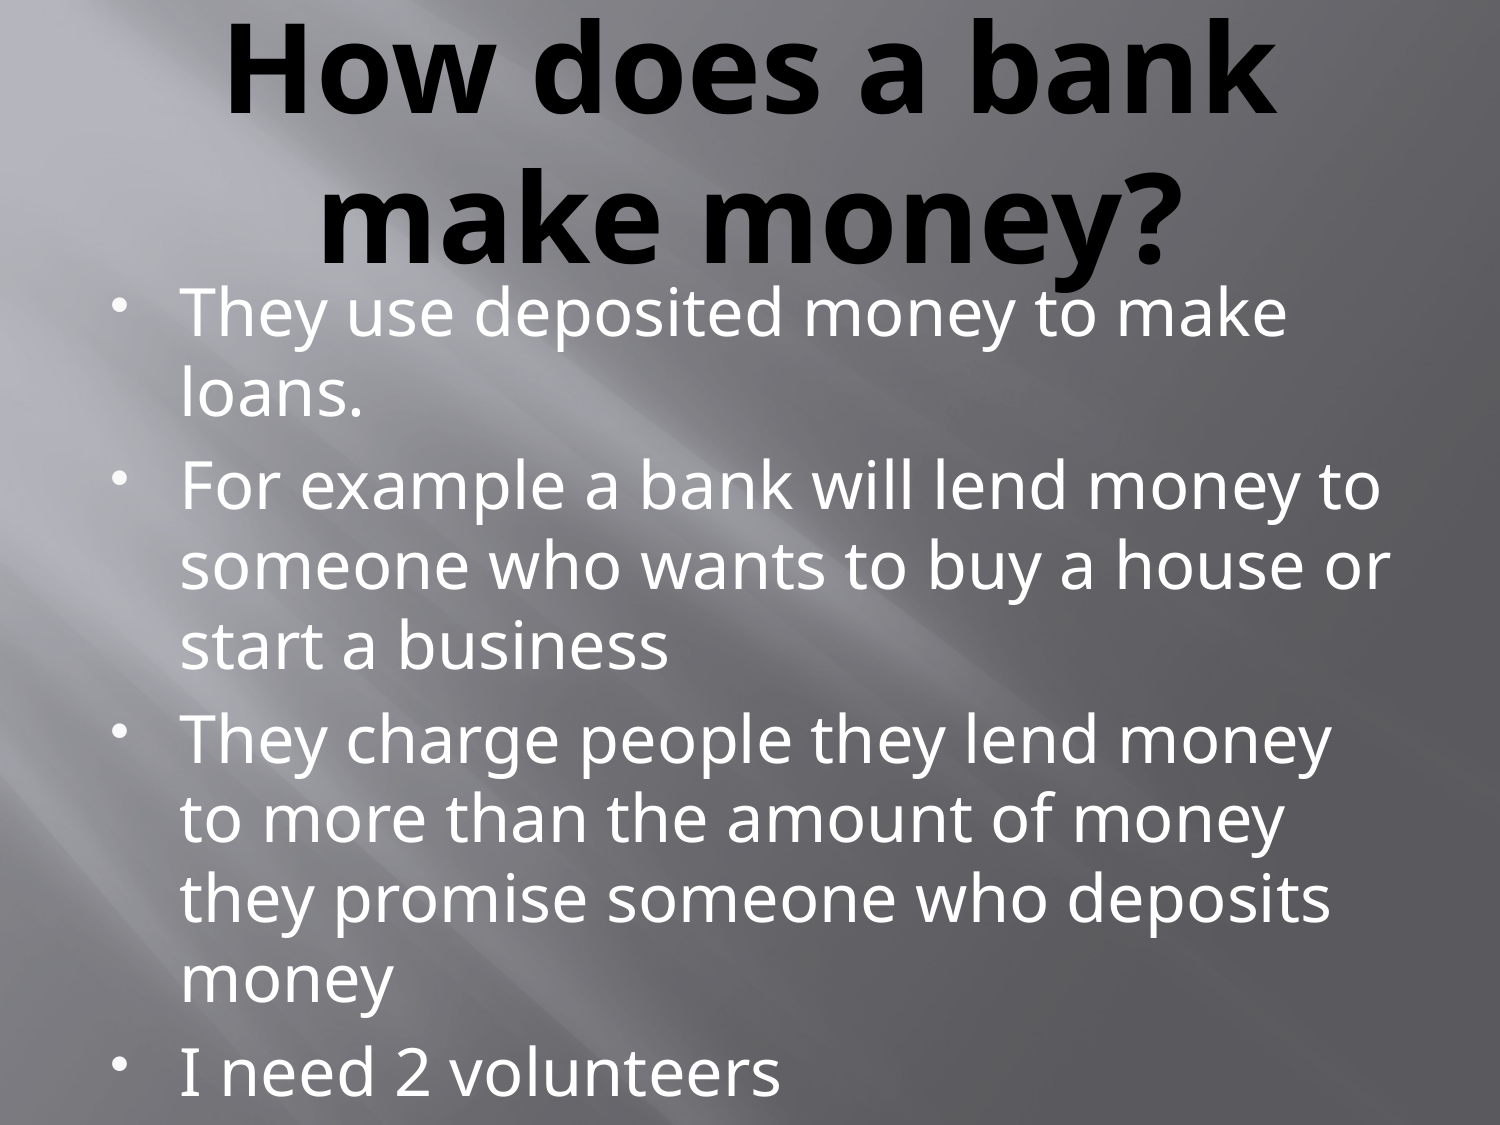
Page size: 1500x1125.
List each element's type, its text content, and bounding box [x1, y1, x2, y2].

list They use deposited money to make loans. For example a bank will lend money to someone who wants to buy a house or start a business They charge people they lend money to more than the amount of money they promise someone who deposits money I need 2 volunteers [75, 262, 1425, 1035]
title How does a bank make money? [75, 45, 1425, 233]
